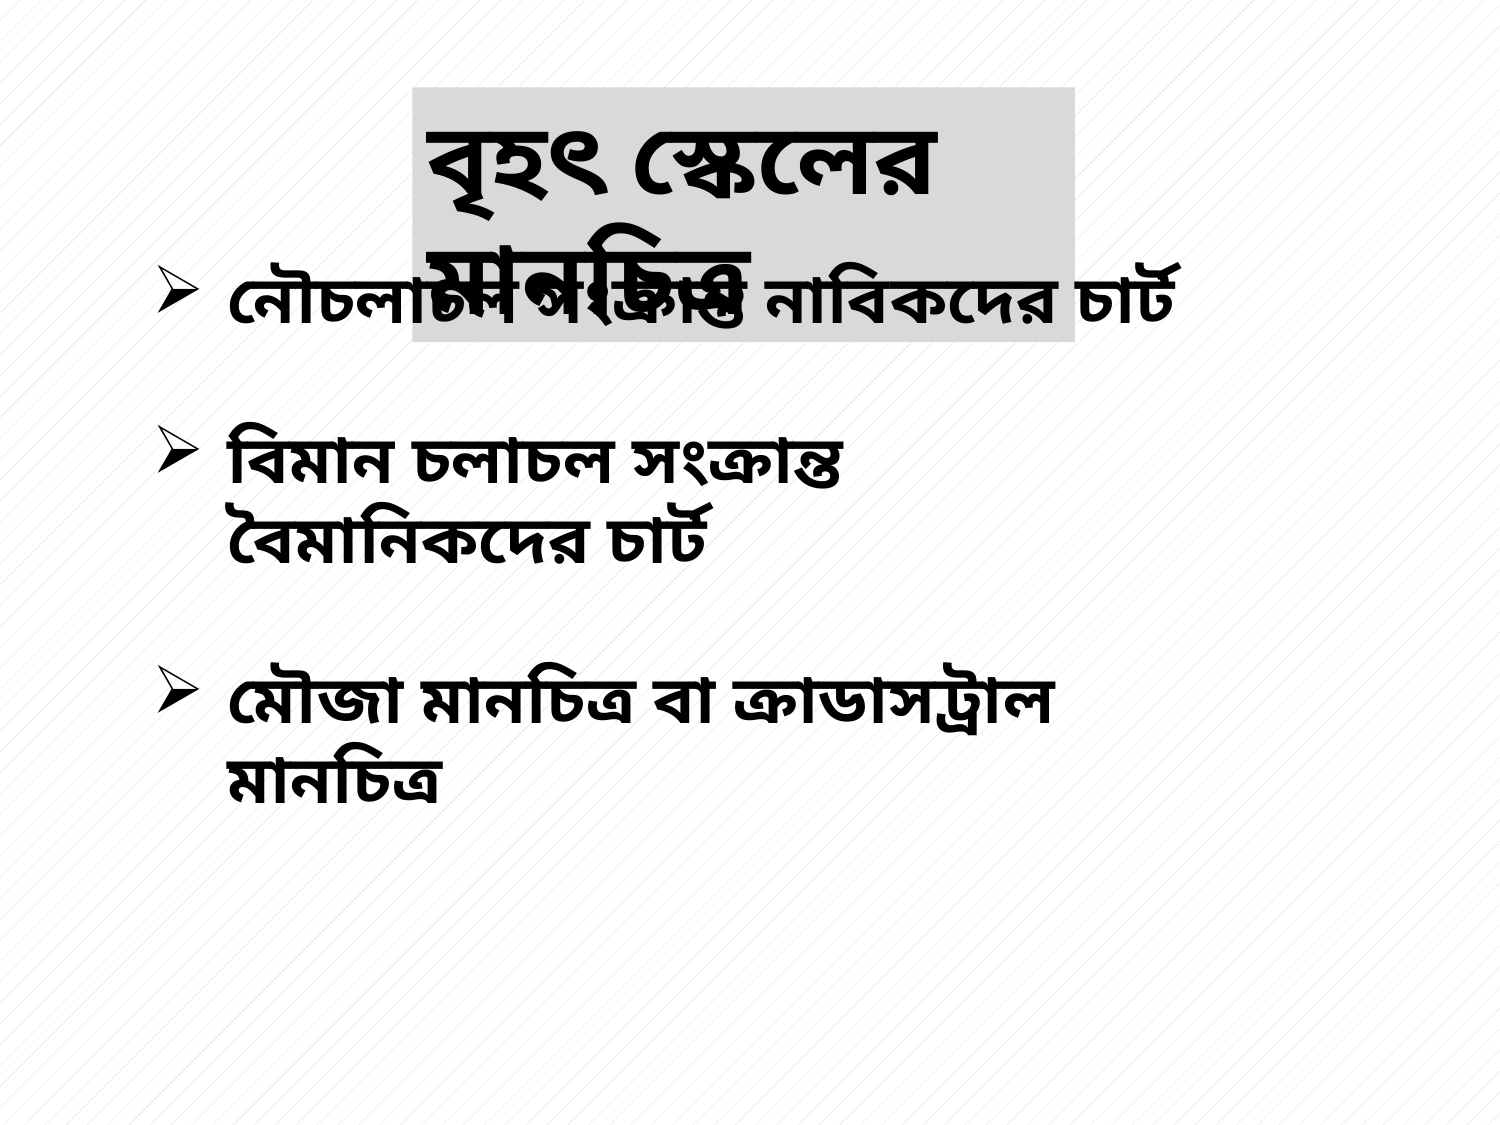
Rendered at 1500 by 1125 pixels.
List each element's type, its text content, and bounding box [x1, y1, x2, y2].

text_box নৌচলাচল সংক্রান্ত নাবিকদের চার্ট বিমান চলাচল সংক্রান্ত বৈমানিকদের চার্ট মৌজা মানচিত্র বা ক্রাডাসট্রাল মানচিত্র [137, 249, 1213, 825]
text_box বৃহৎ স্কেলের মানচিত্র [412, 87, 1075, 249]
